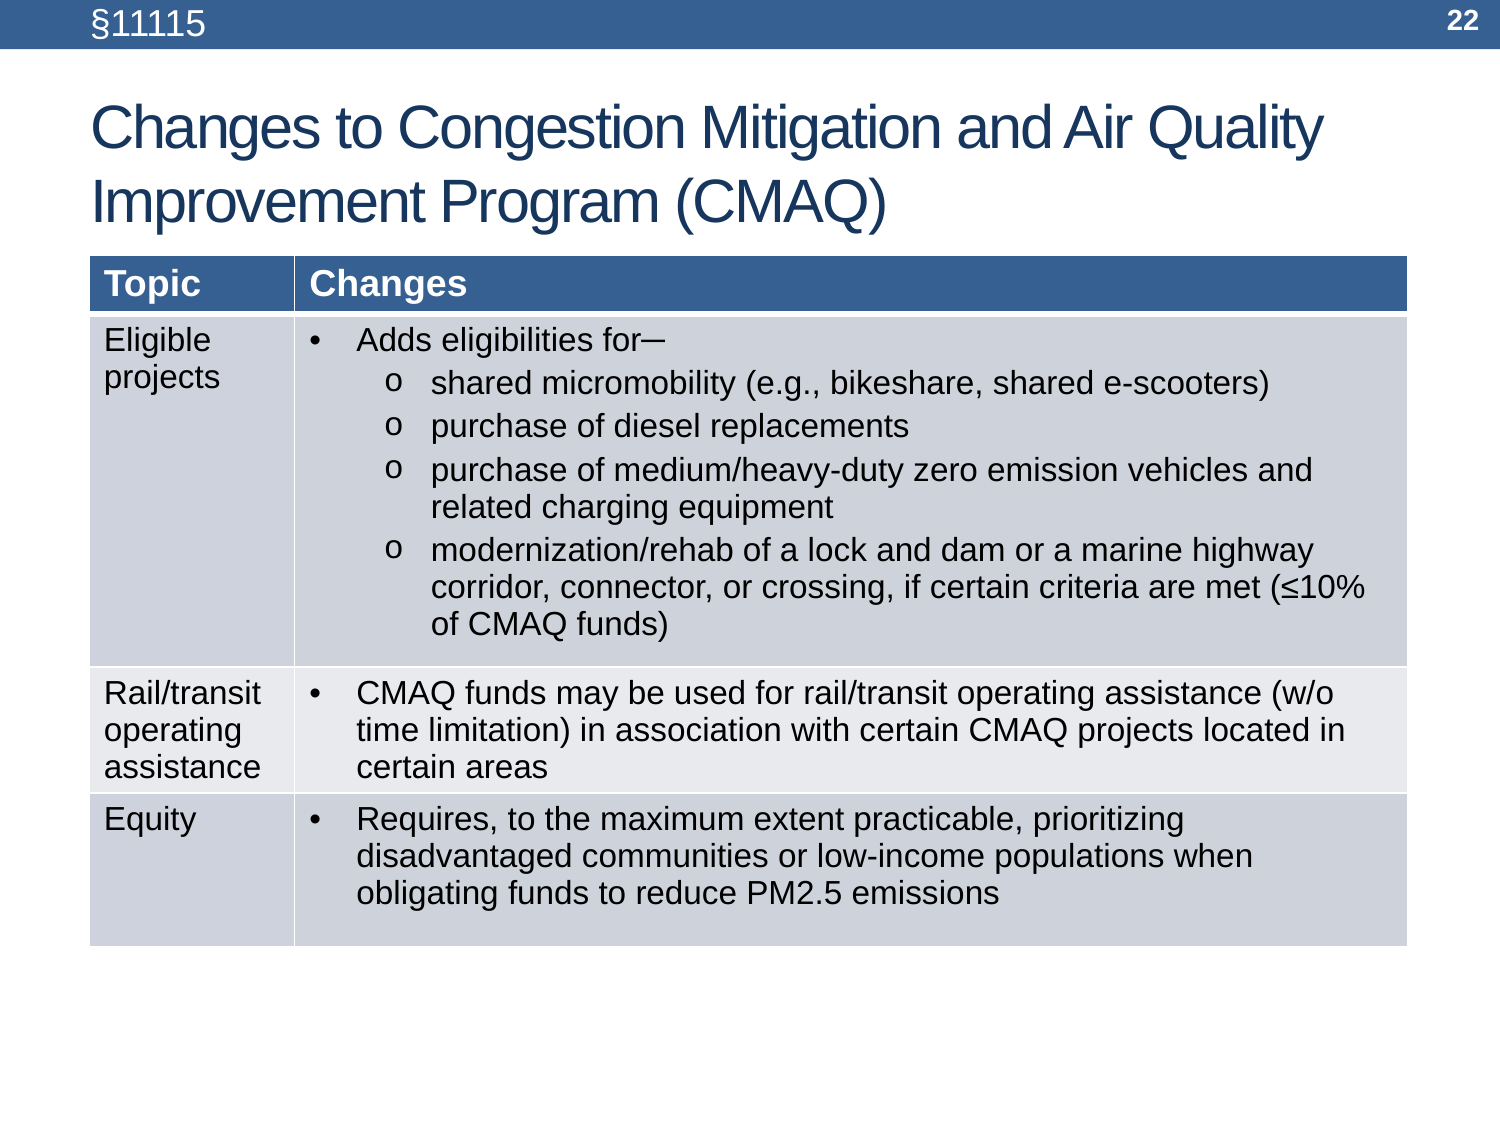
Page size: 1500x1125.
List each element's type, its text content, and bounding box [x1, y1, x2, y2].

table_cell Equity [90, 794, 294, 946]
table_cell CMAQ funds may be used for rail/transit operating assistance (w/o time limitation) in association with certain CMAQ projects located in certain areas [295, 668, 1407, 792]
table_cell Rail/transit operating assistance [90, 668, 294, 792]
table_header Changes [295, 256, 1407, 311]
table_header Topic [90, 256, 294, 311]
table_cell Adds eligibilities for─ shared micromobility (e.g., bikeshare, shared e-scooters) purchase of diesel replacements purchase of medium/heavy-duty zero emission vehicles and related charging equipment modernization/rehab of a lock and dam or a marine highway corridor, connector, or crossing, if certain criteria are met (≤10% of CMAQ funds) [295, 317, 1407, 666]
table_cell Eligible projects [90, 317, 294, 666]
slide_number 22 [1319, 0, 1495, 46]
title Changes to Congestion Mitigation and Air Quality Improvement Program (CMAQ) [75, 79, 1425, 243]
text_box §11115 [74, 0, 1327, 52]
table_cell Requires, to the maximum extent practicable, prioritizing disadvantaged communities or low-income populations when obligating funds to reduce PM2.5 emissions [295, 794, 1407, 946]
